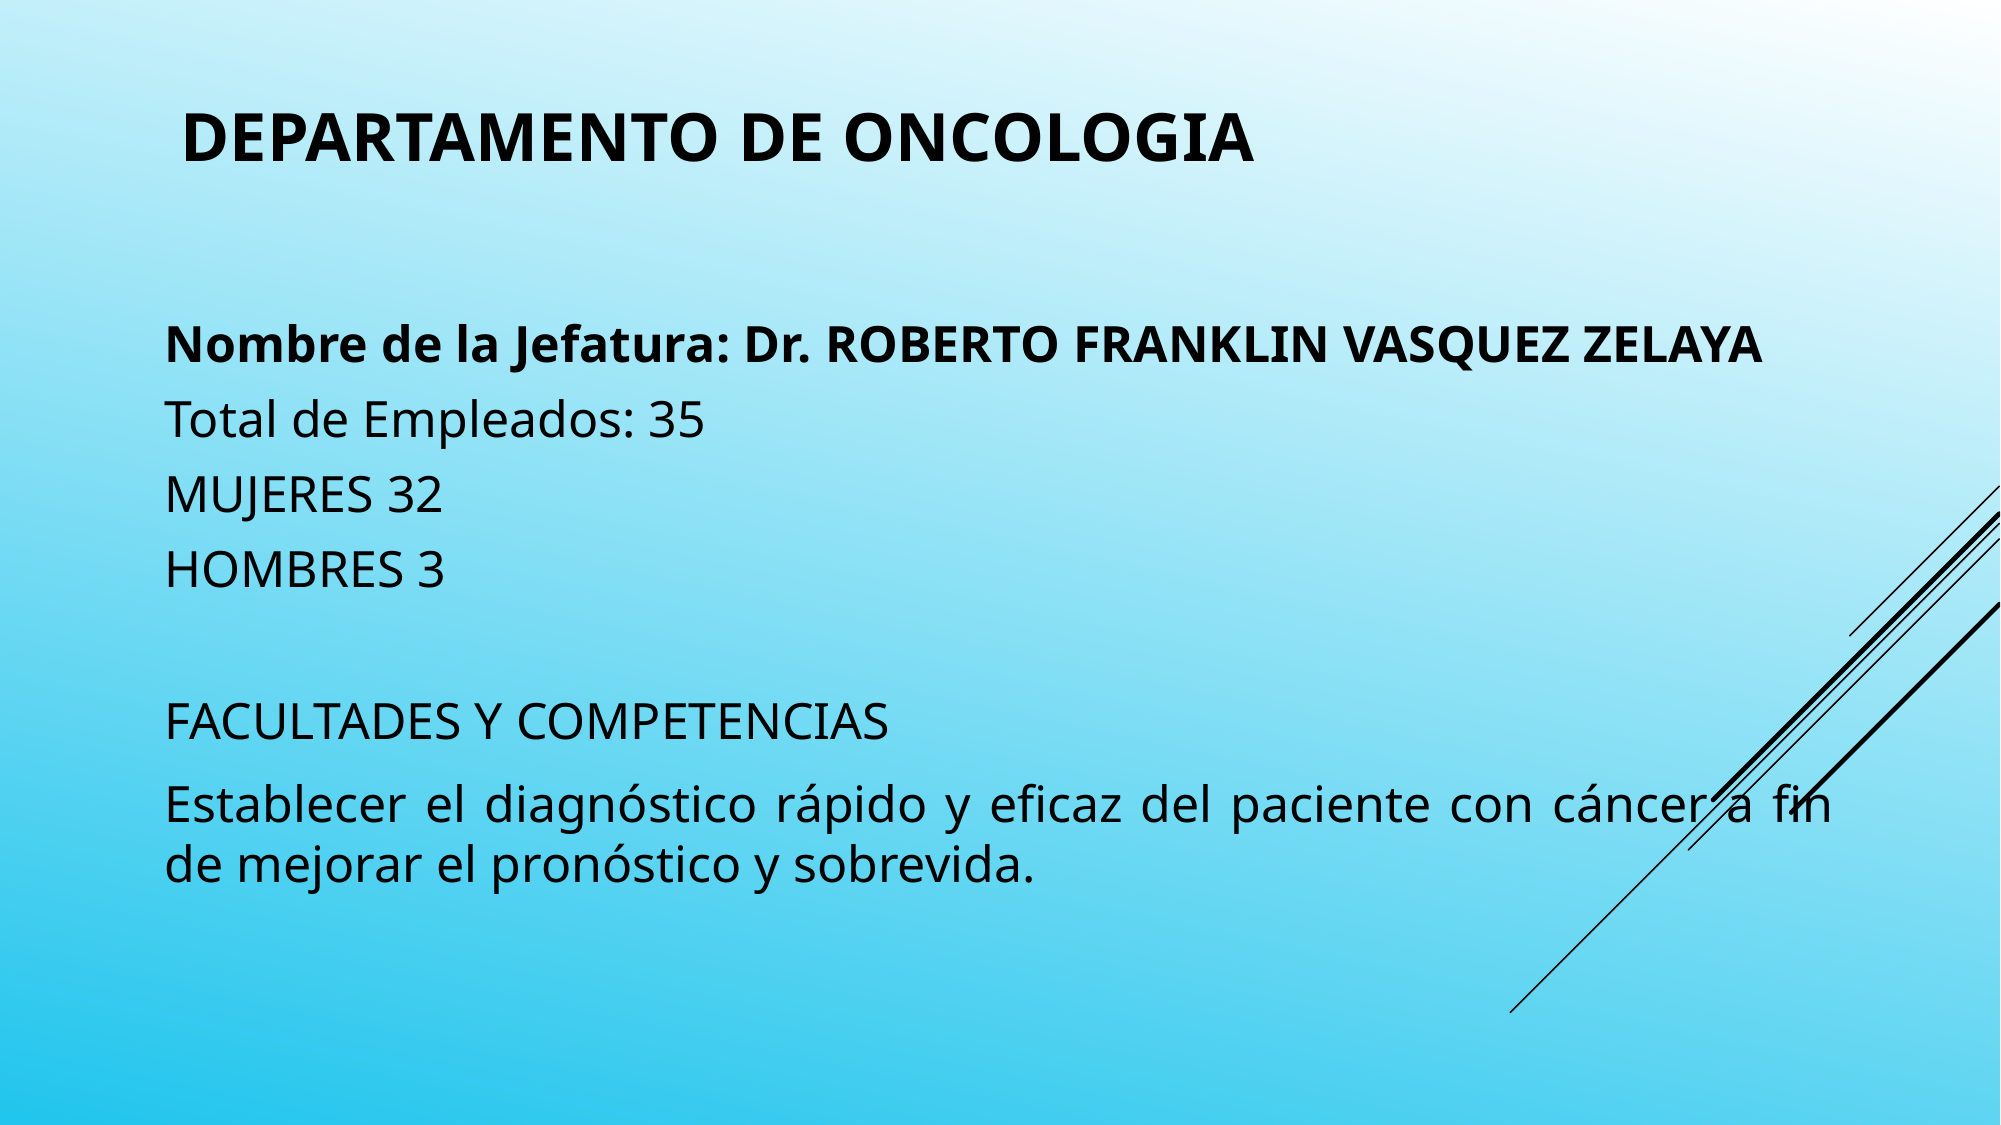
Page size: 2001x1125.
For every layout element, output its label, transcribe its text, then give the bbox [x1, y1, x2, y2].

title DEPARTAMENTO DE ONCOLOGIA [165, 50, 1866, 220]
list Nombre de la Jefatura: Dr. ROBERTO FRANKLIN VASQUEZ ZELAYA Total de Empleados: 35 MUJERES 32 HOMBRES 3 FACULTADES Y COMPETENCIAS Establecer el diagnóstico rápido y eficaz del paciente con cáncer a fin de mejorar el pronóstico y sobrevida. [149, 244, 1851, 956]
